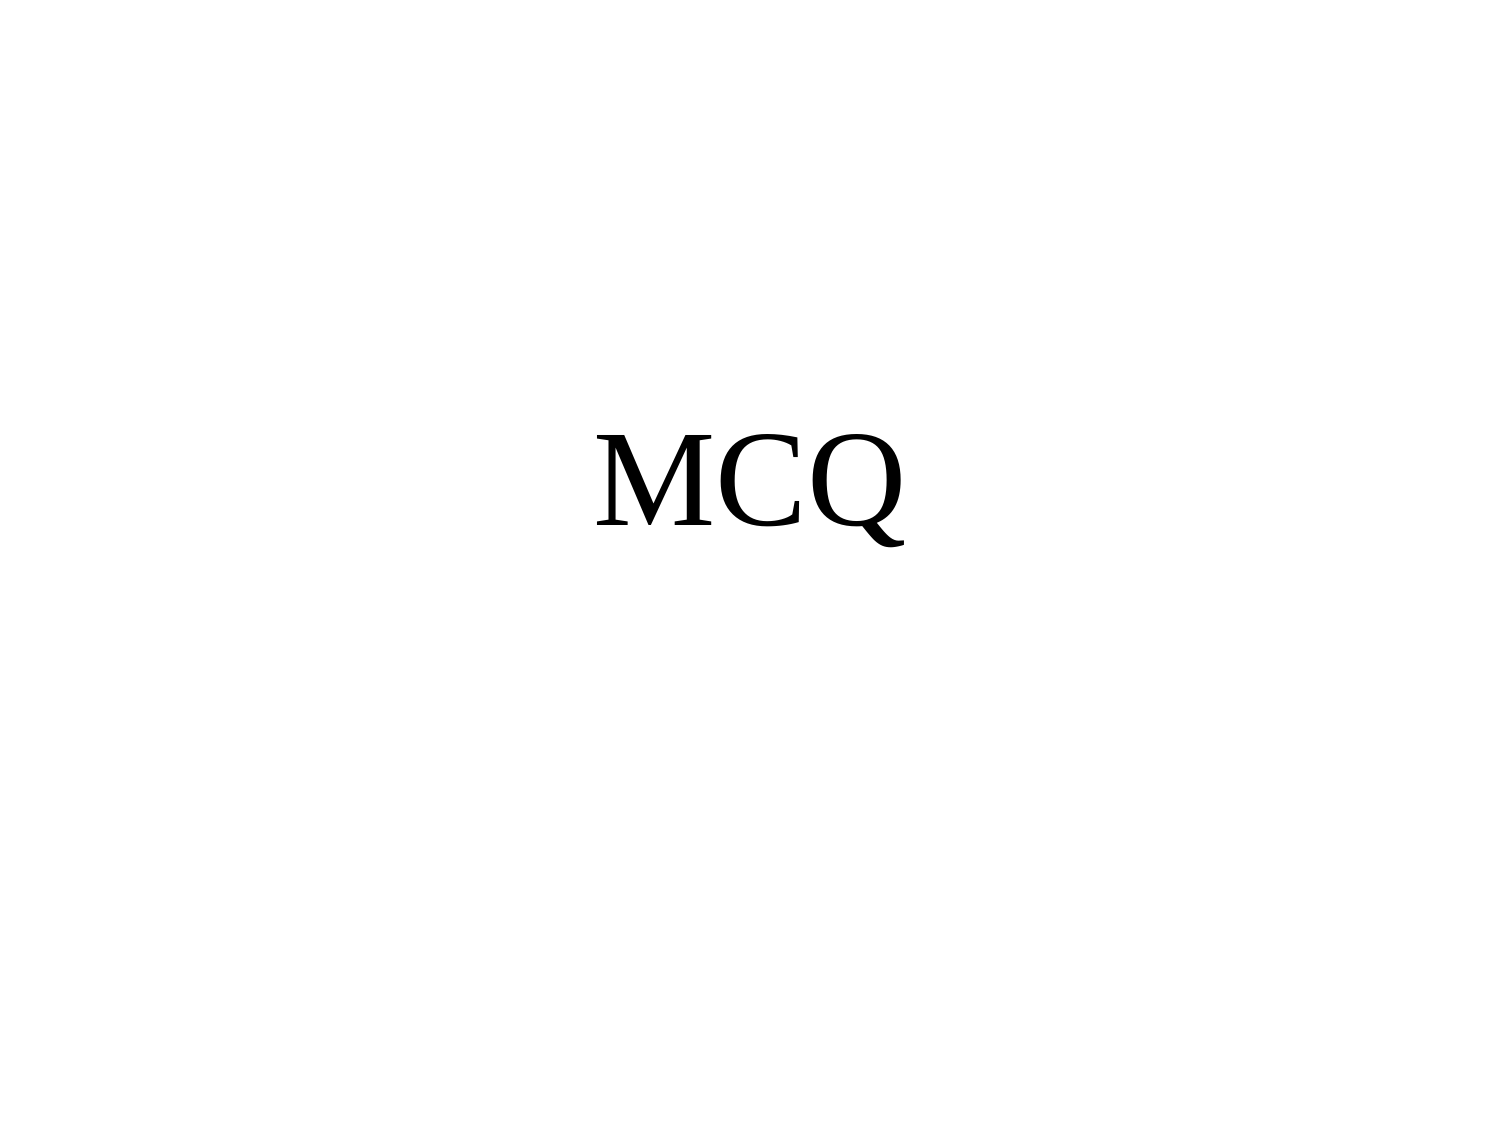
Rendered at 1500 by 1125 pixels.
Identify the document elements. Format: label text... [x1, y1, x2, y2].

title MCQ [112, 349, 1388, 591]
